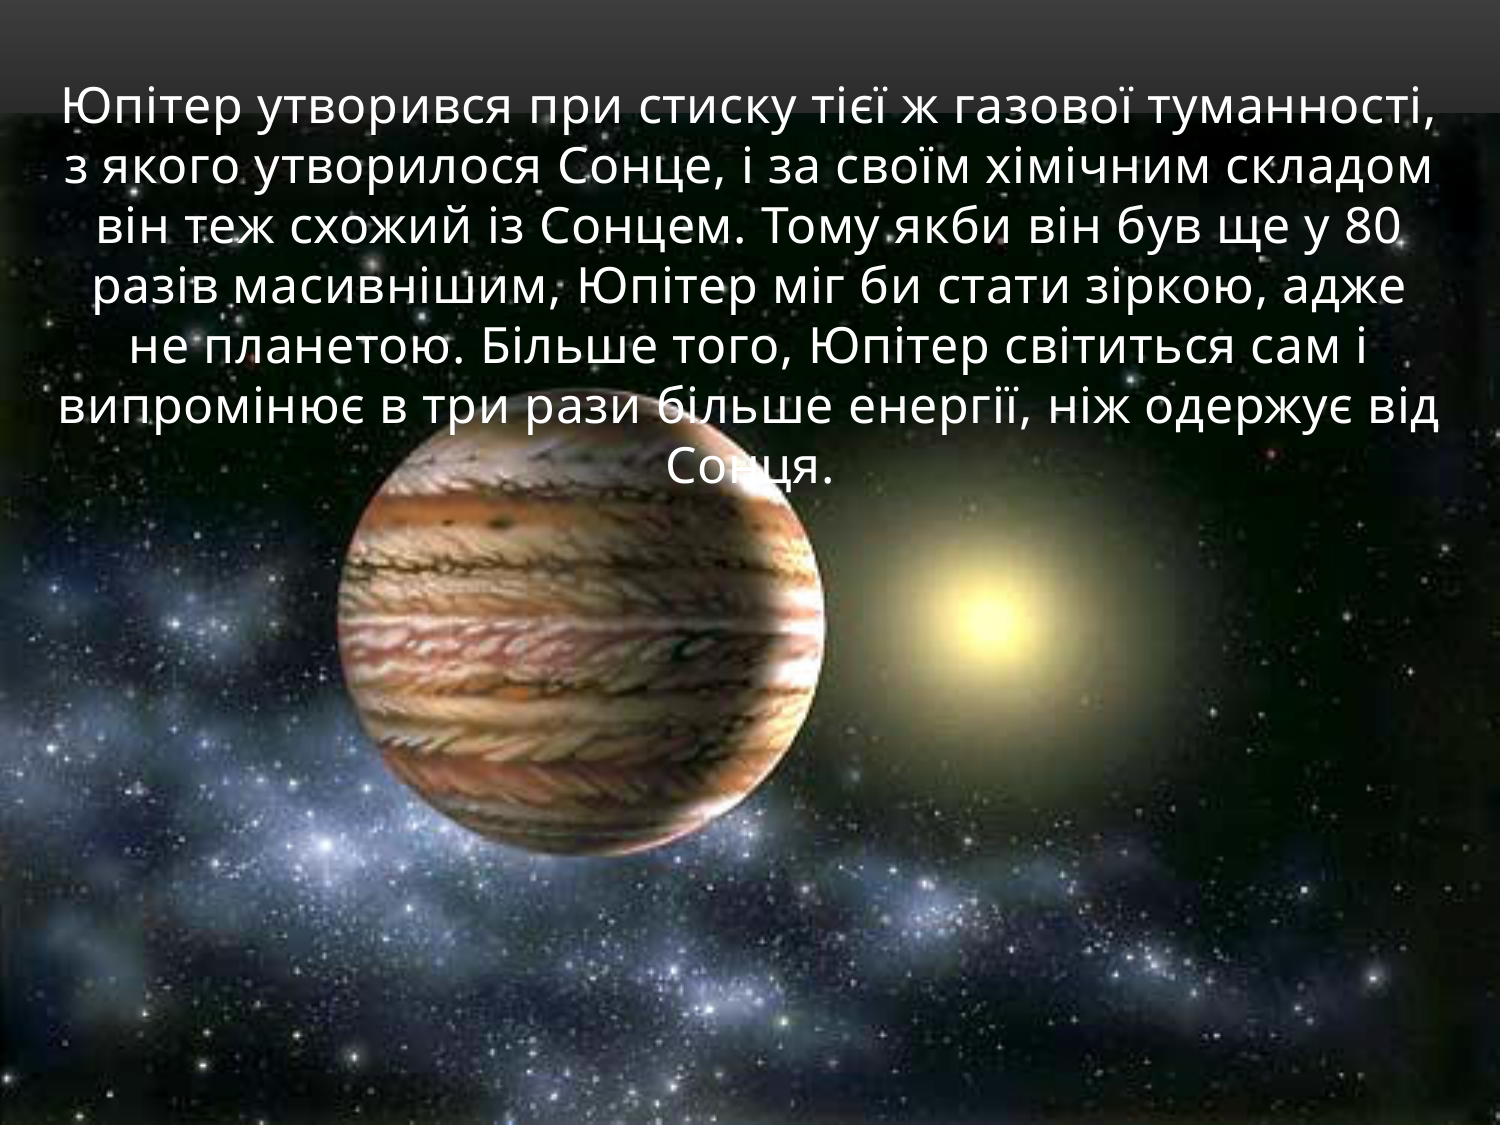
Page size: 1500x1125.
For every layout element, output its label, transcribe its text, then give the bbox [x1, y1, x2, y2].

picture [0, 0, 1500, 1125]
list Юпітер утворився при стиску тієї ж газової туманності, з якого утворилося Сонце, і за своїм хімічним складом він теж схожий із Сонцем. Тому якби він був ще у 80 разів масивнішим, Юпітер міг би стати зіркою, адже не планетою. Більше того, Юпітер світиться сам і випромінює в три рази більше енергії, ніж одержує від Сонця. [41, 66, 1459, 113]
